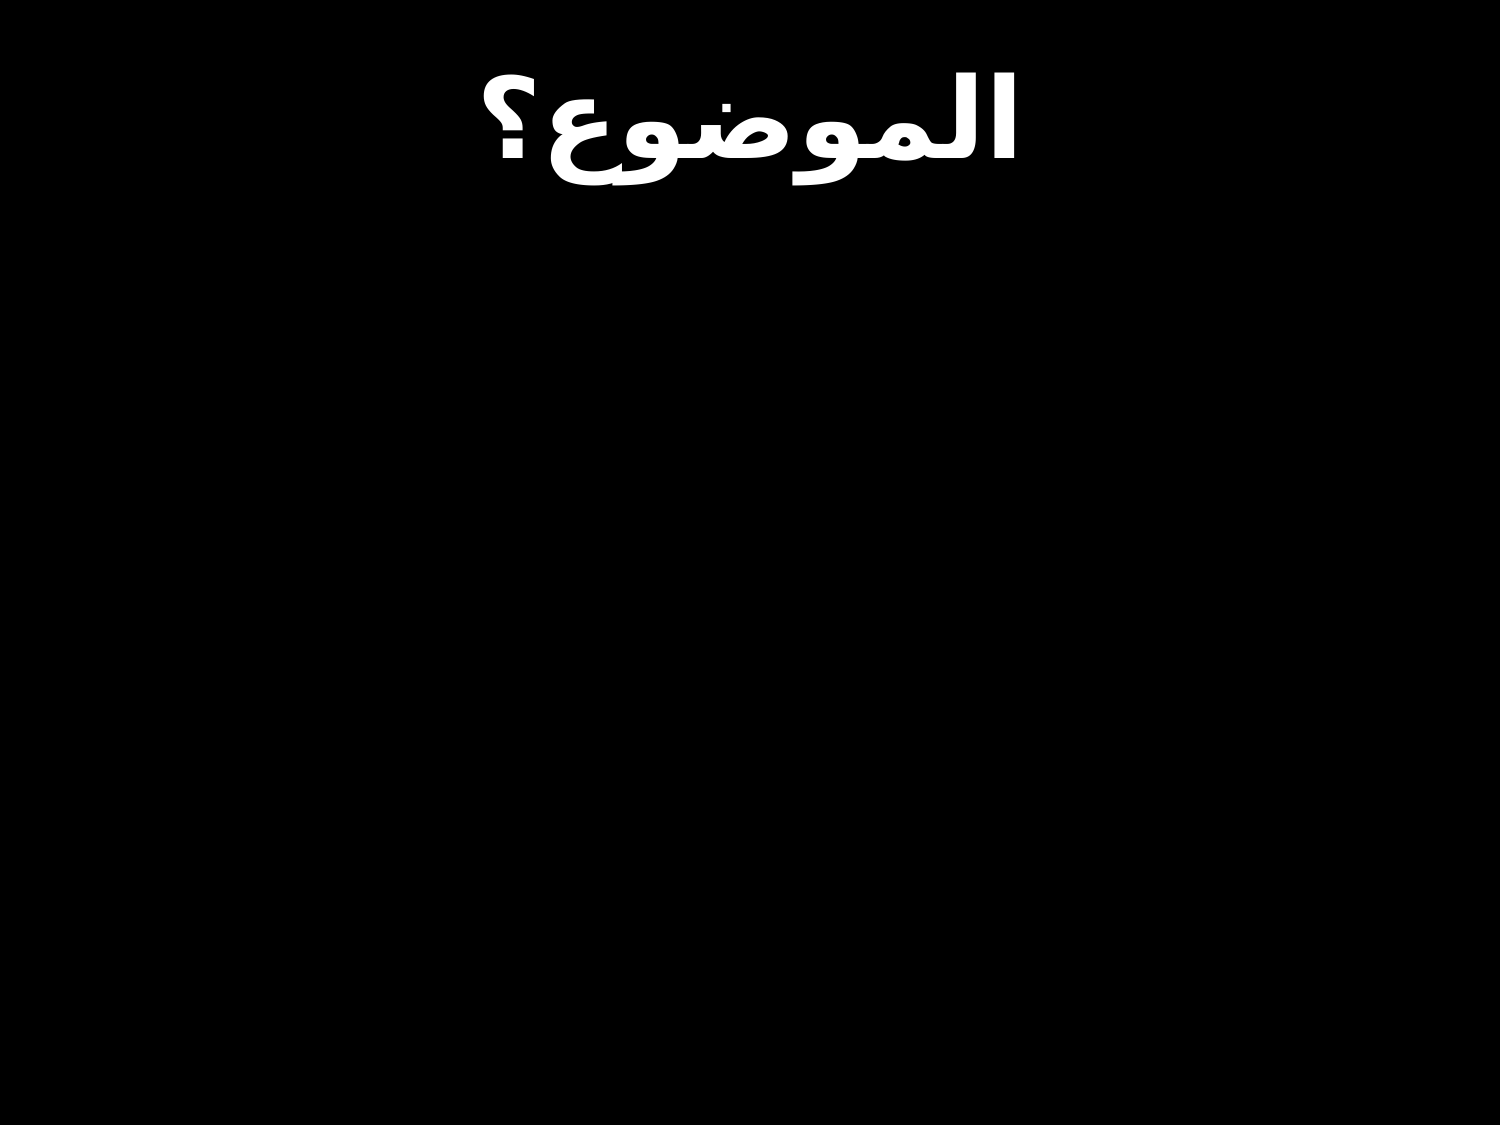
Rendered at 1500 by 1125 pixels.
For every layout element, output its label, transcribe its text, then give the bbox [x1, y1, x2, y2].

title الموضوع؟ [0, 38, 1500, 372]
